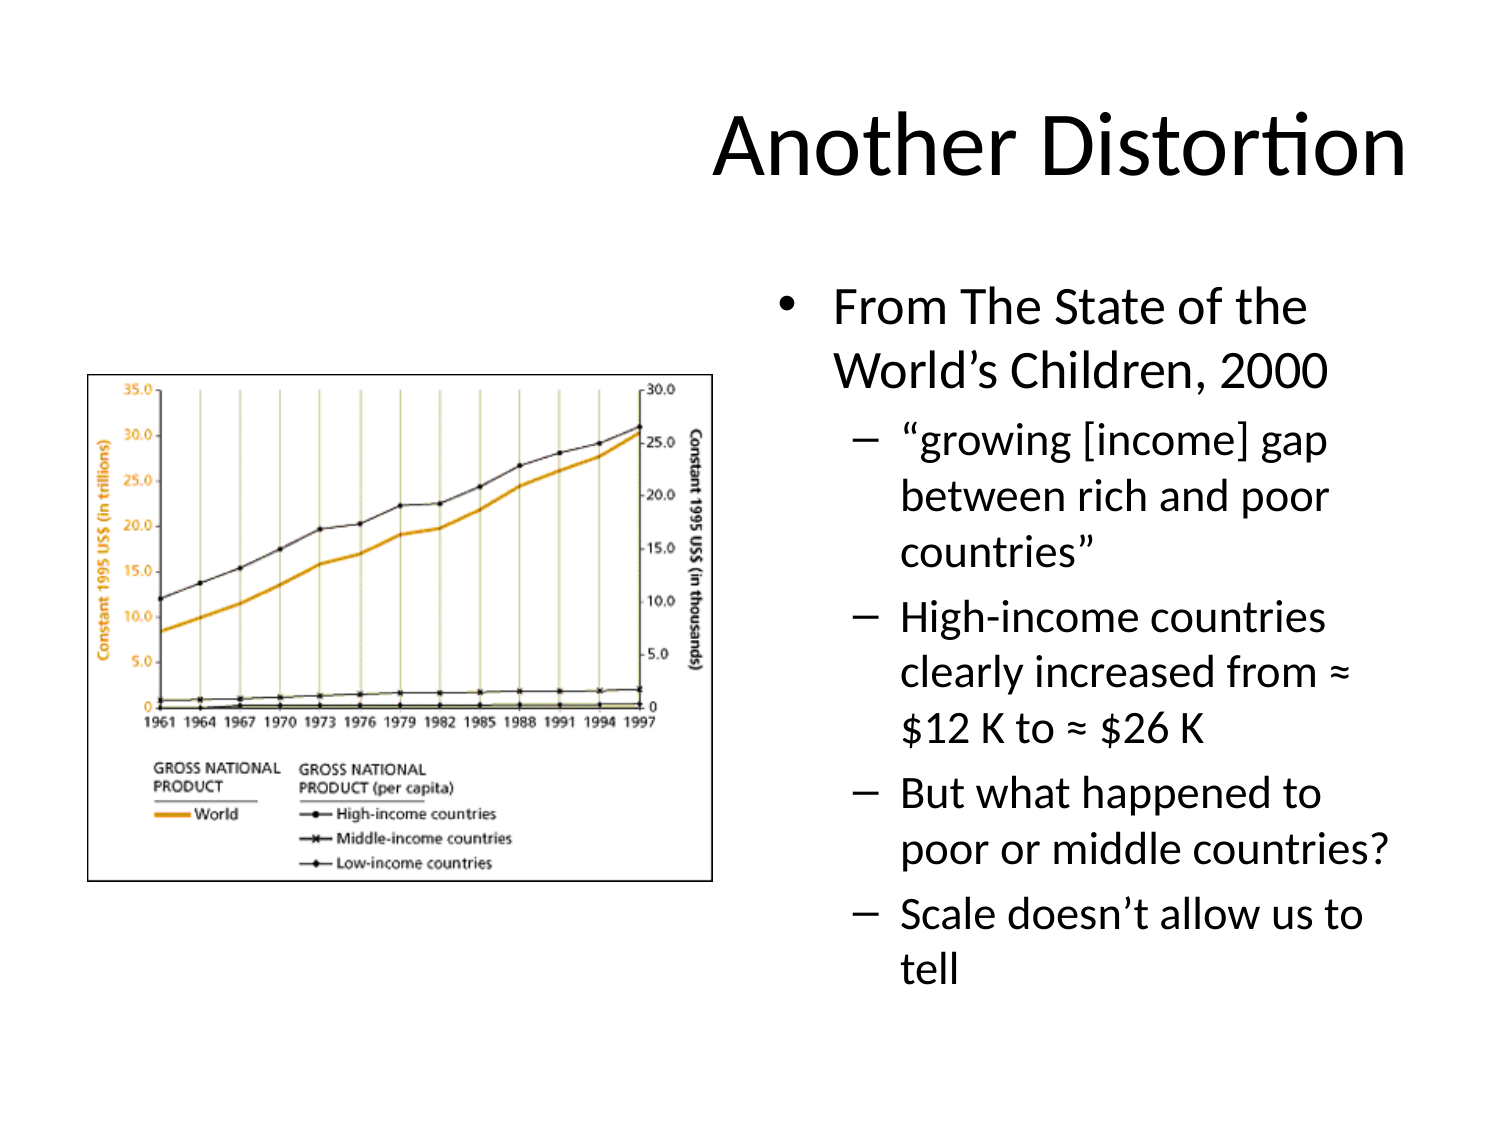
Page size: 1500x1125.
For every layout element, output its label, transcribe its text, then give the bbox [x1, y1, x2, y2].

list From The State of the World’s Children, 2000 “growing [income] gap between rich and poor countries” High-income countries clearly increased from ≈ $12 K to ≈ $26 K But what happened to poor or middle countries? Scale doesn’t allow us to tell [762, 262, 1425, 1005]
title Another Distortion [75, 45, 1425, 233]
picture [87, 374, 713, 882]
